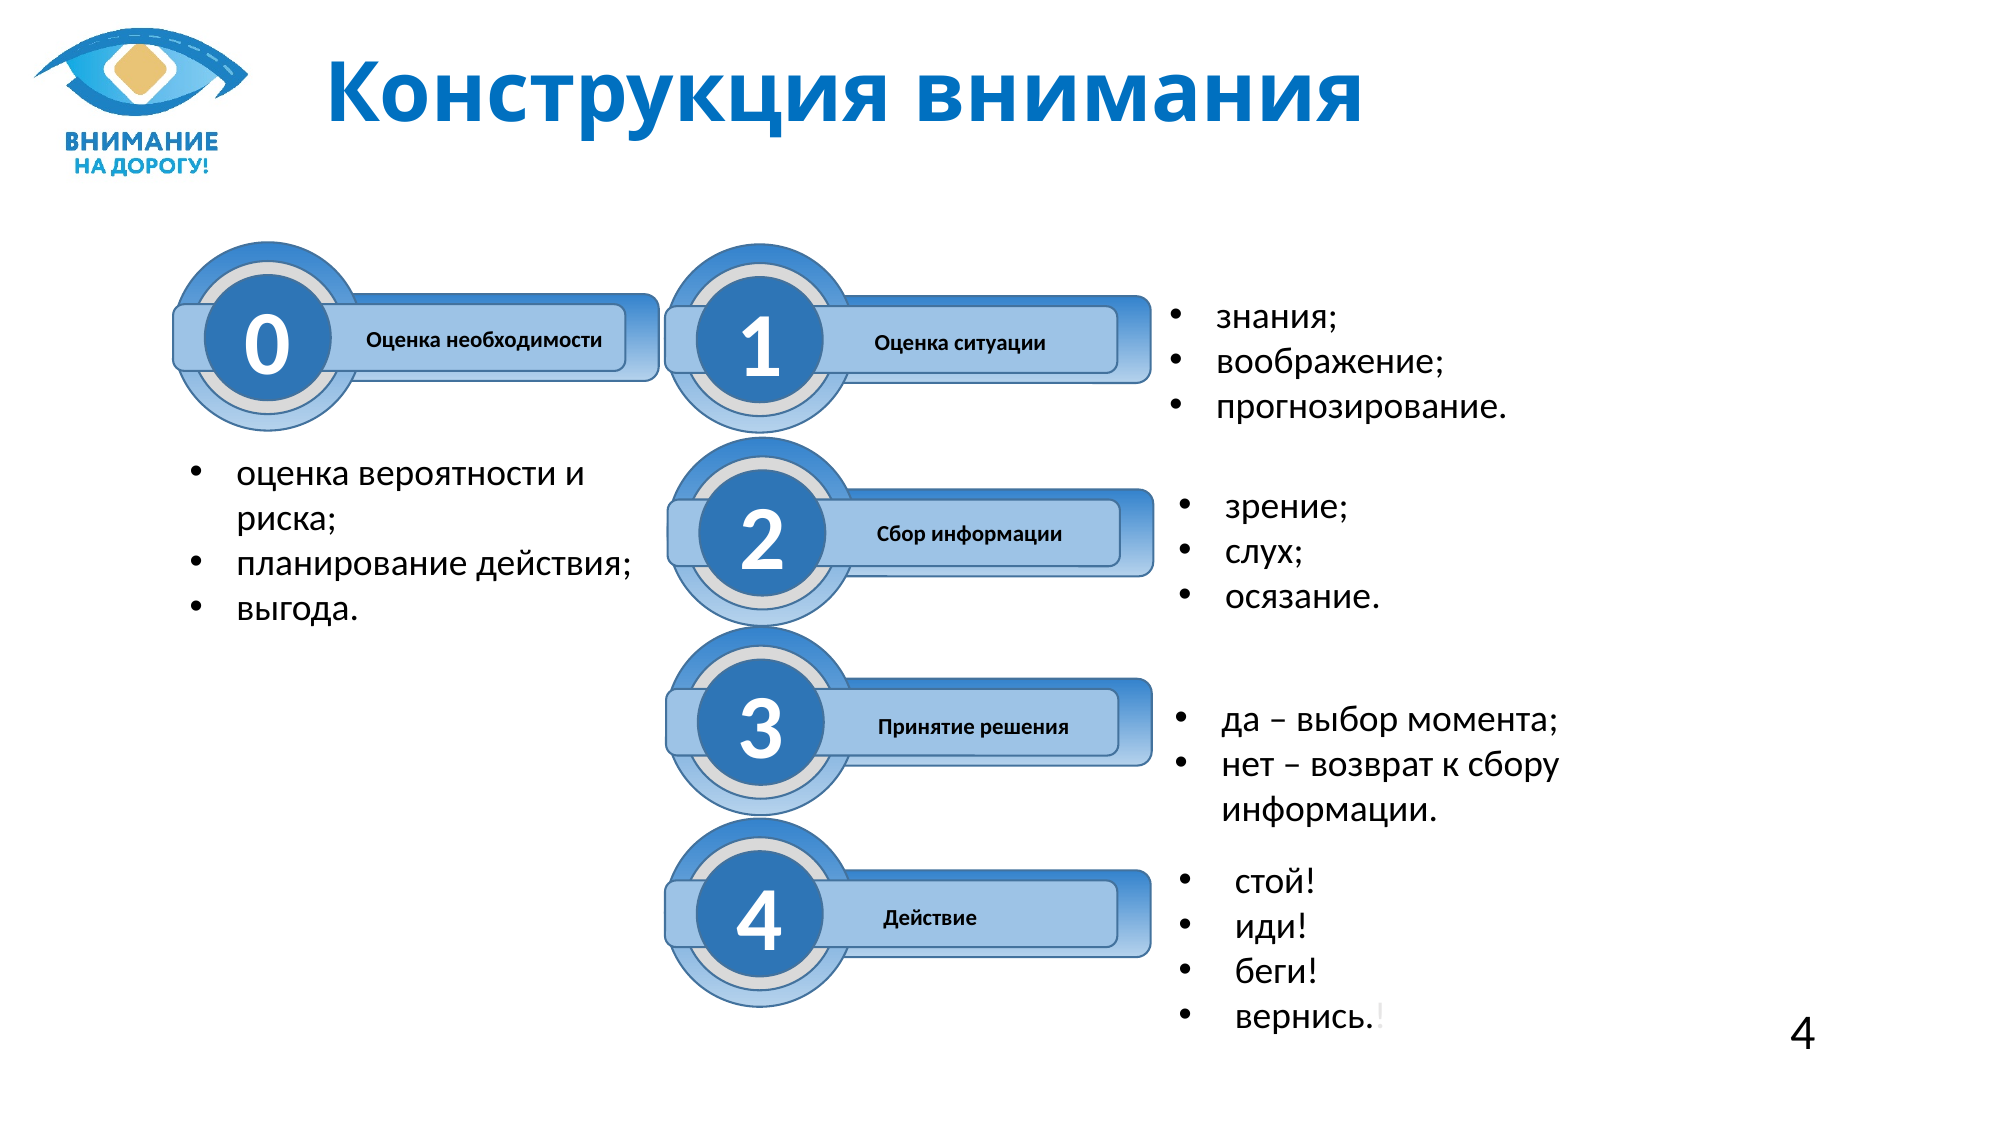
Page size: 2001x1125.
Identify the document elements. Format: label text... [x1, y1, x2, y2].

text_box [666, 626, 1152, 816]
text_box да – выбор момента; нет – возврат к сбору информации. [1159, 686, 1666, 837]
text_box стой! иди! беги! вернись.! [1163, 848, 1433, 1044]
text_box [665, 244, 1151, 433]
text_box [667, 437, 1154, 626]
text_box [173, 242, 659, 431]
title Конструкция внимания [309, 39, 2000, 149]
text_box оценка вероятности и риска; планирование действия; выгода. [174, 440, 667, 636]
text_box 4 [1775, 992, 1952, 1067]
text_box зрение; слух; осязание. [1163, 473, 1572, 624]
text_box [665, 818, 1151, 1007]
text_box знания; воображение; прогнозирование. [1154, 283, 1529, 433]
picture [16, 20, 262, 196]
